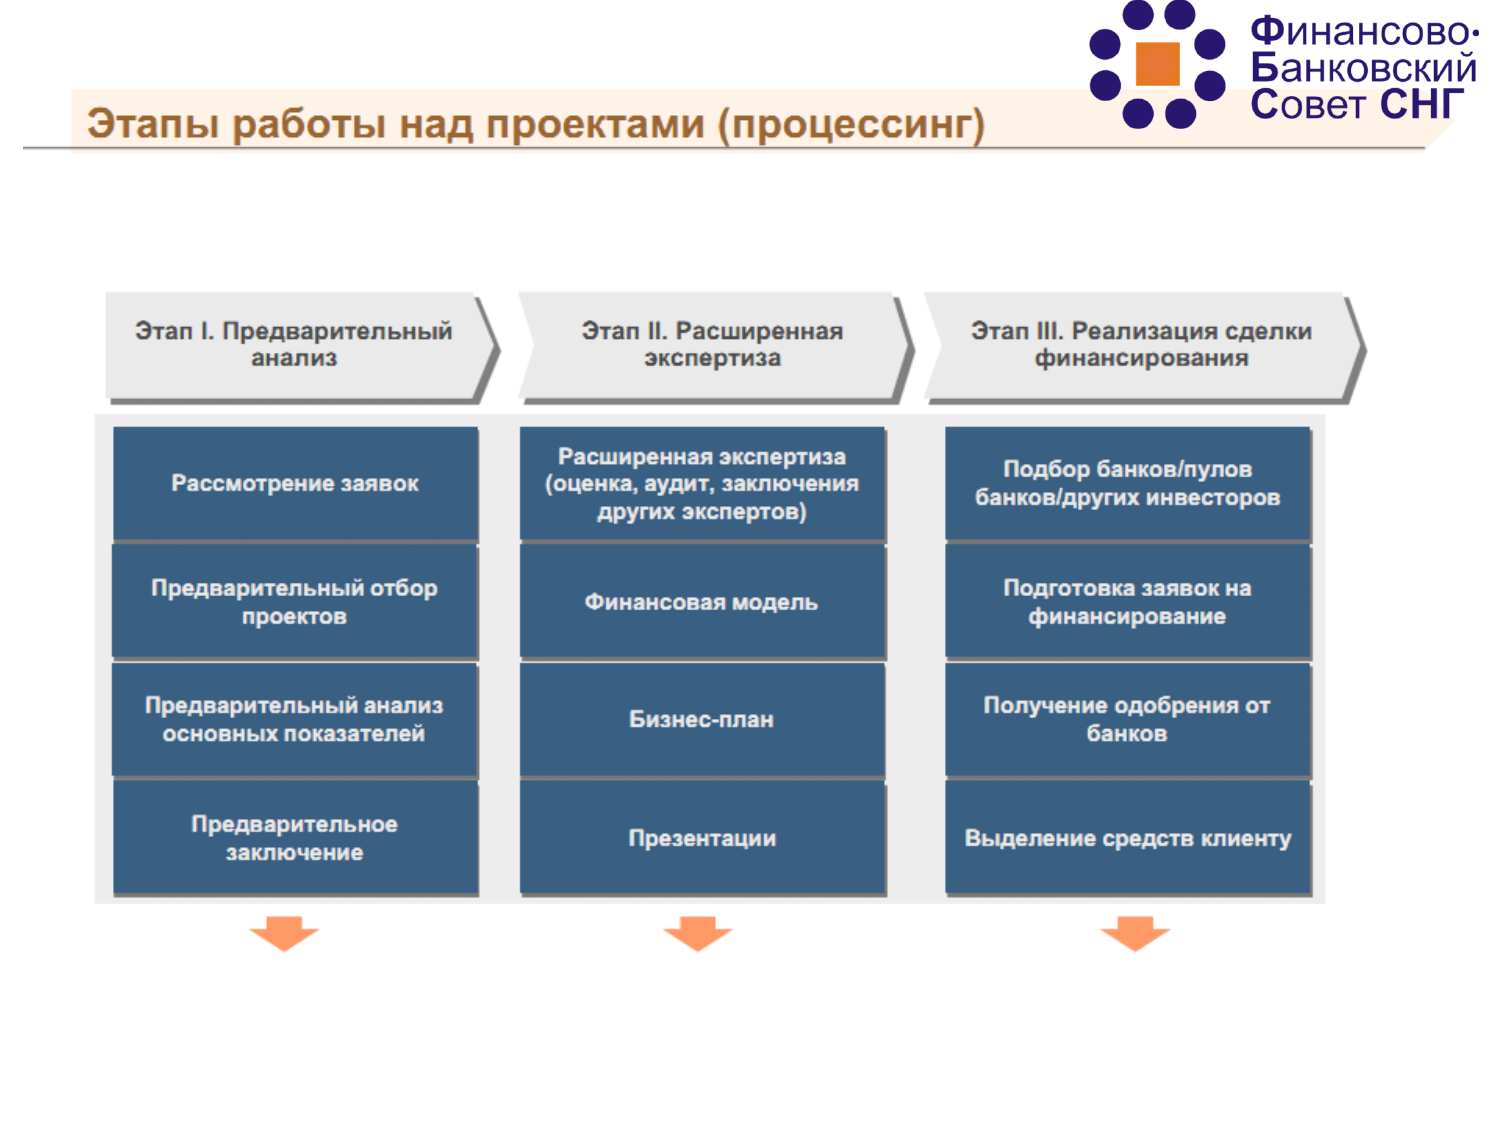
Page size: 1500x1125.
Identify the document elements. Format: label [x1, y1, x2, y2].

picture [23, 0, 1479, 1023]
